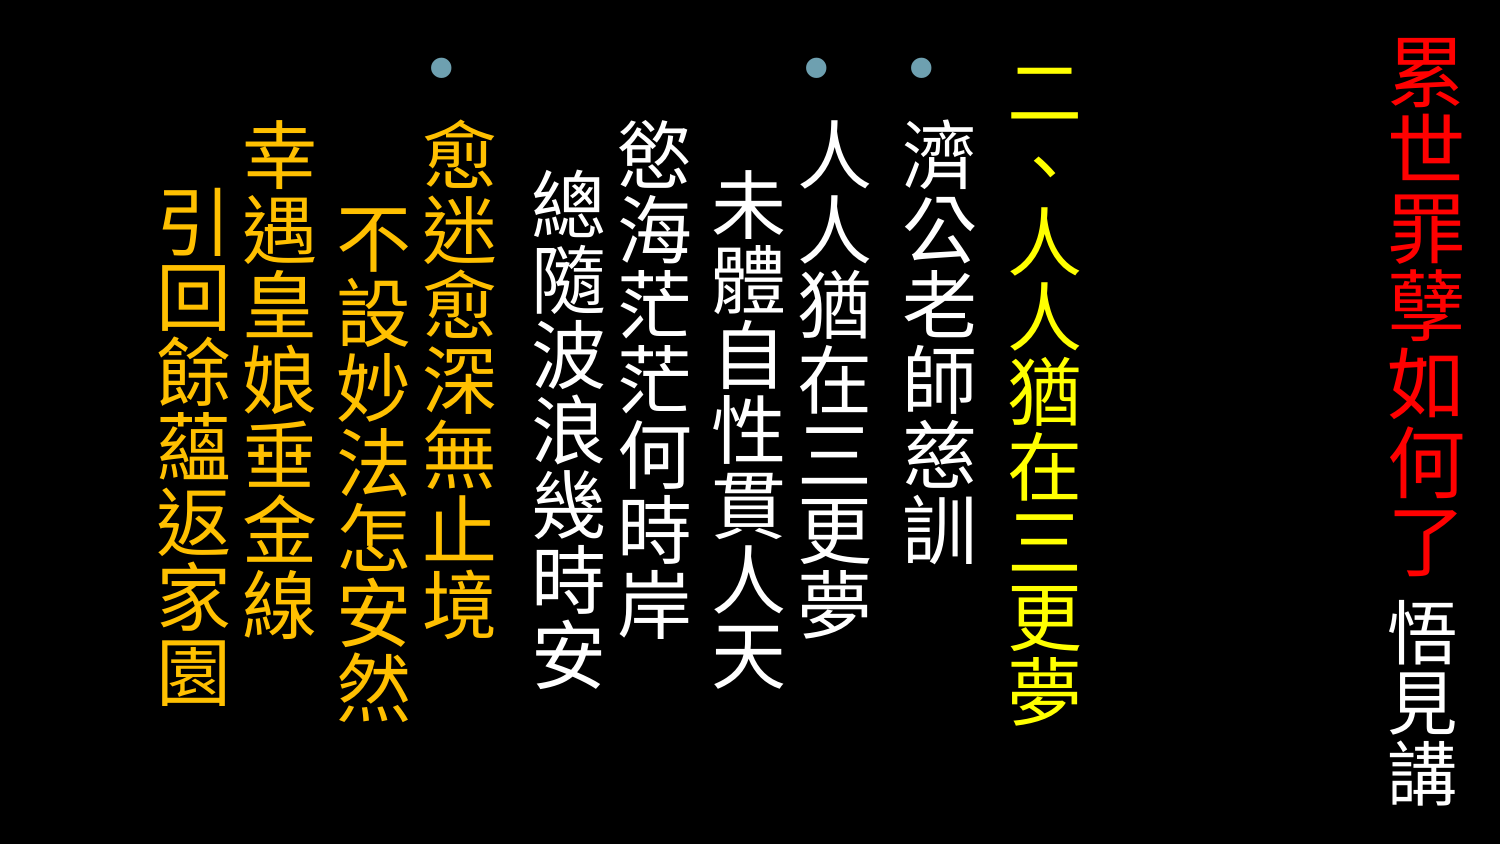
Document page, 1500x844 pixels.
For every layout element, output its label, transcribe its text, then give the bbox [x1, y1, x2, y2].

title 累世罪孽如何了 悟見講 [1364, 21, 1483, 820]
list 二、人人猶在三更夢 濟公老師慈訓 人人猶在三更夢 未體自性貫人天 慾海茫茫何時岸 總隨波浪幾時安 愈迷愈深無止境 不設妙法怎安然 幸遇皇娘垂金線 引回餘蘊返家園 [29, 33, 1365, 825]
